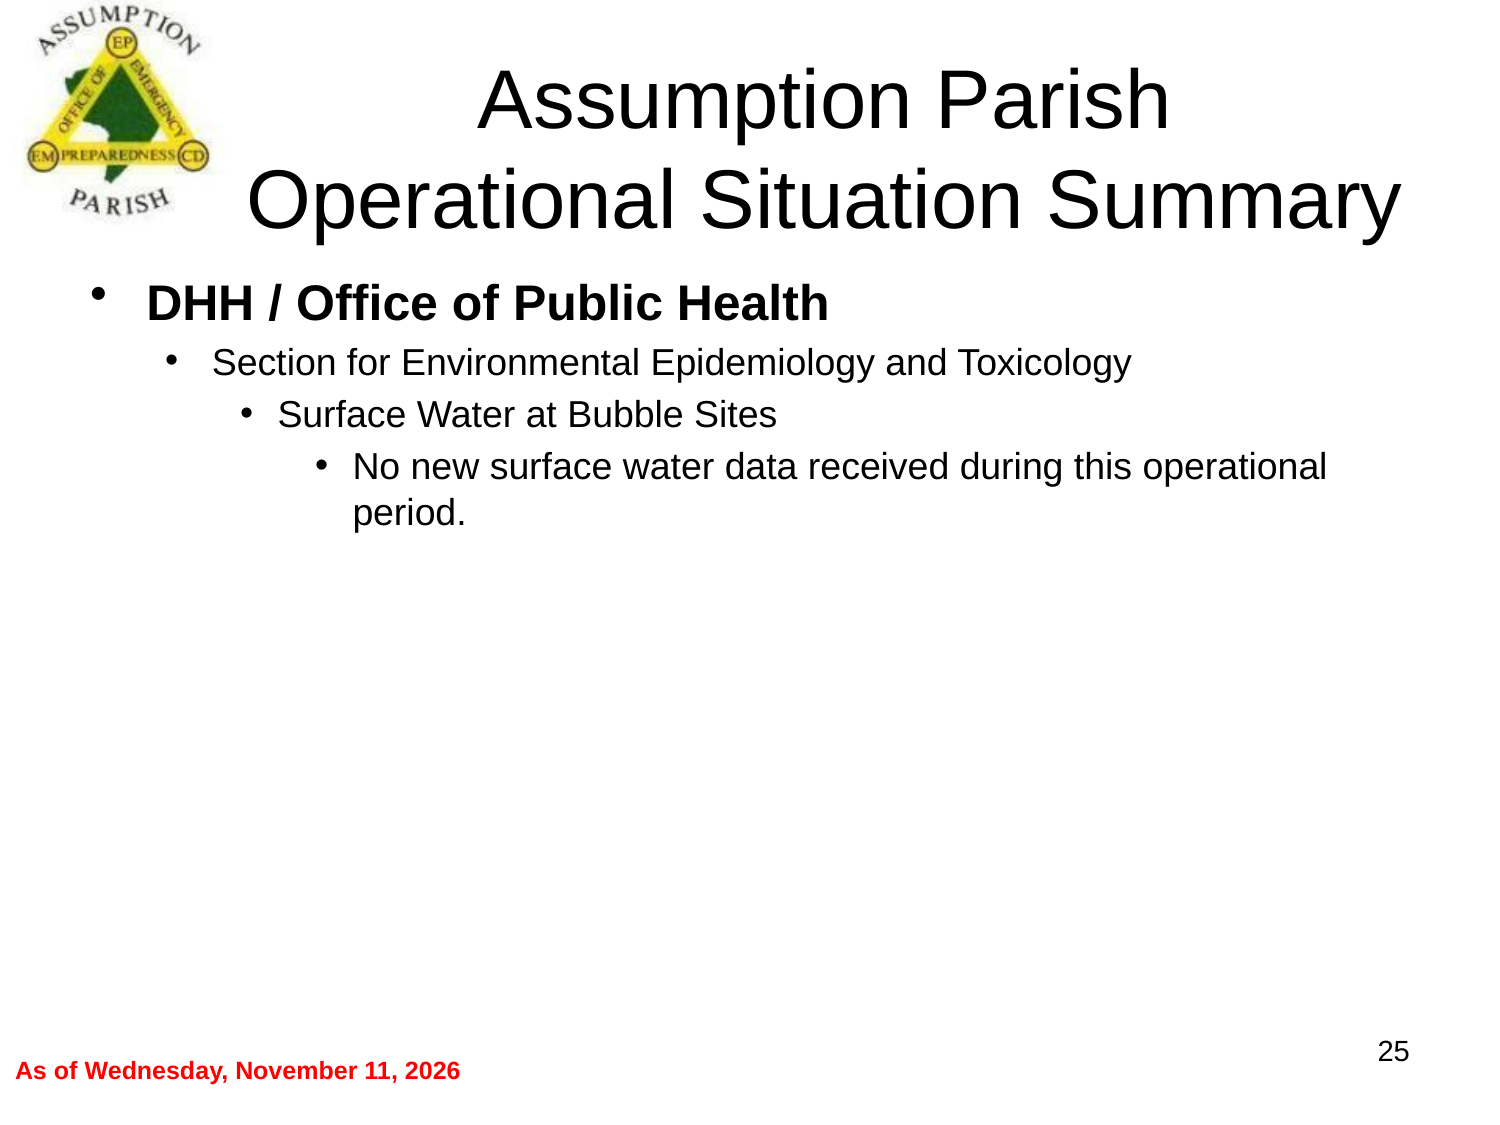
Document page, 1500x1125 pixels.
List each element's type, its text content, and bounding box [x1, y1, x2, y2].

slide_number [0, 1046, 651, 1125]
title Assumption Parish Operational Situation Summary [229, 37, 1500, 225]
list DHH / Office of Public Health Section for Environmental Epidemiology and Toxicology Surface Water at Bubble Sites No new surface water data received during this operational period. [75, 262, 1425, 1002]
picture [0, 0, 226, 229]
slide_number 25 [1074, 1024, 1426, 1103]
